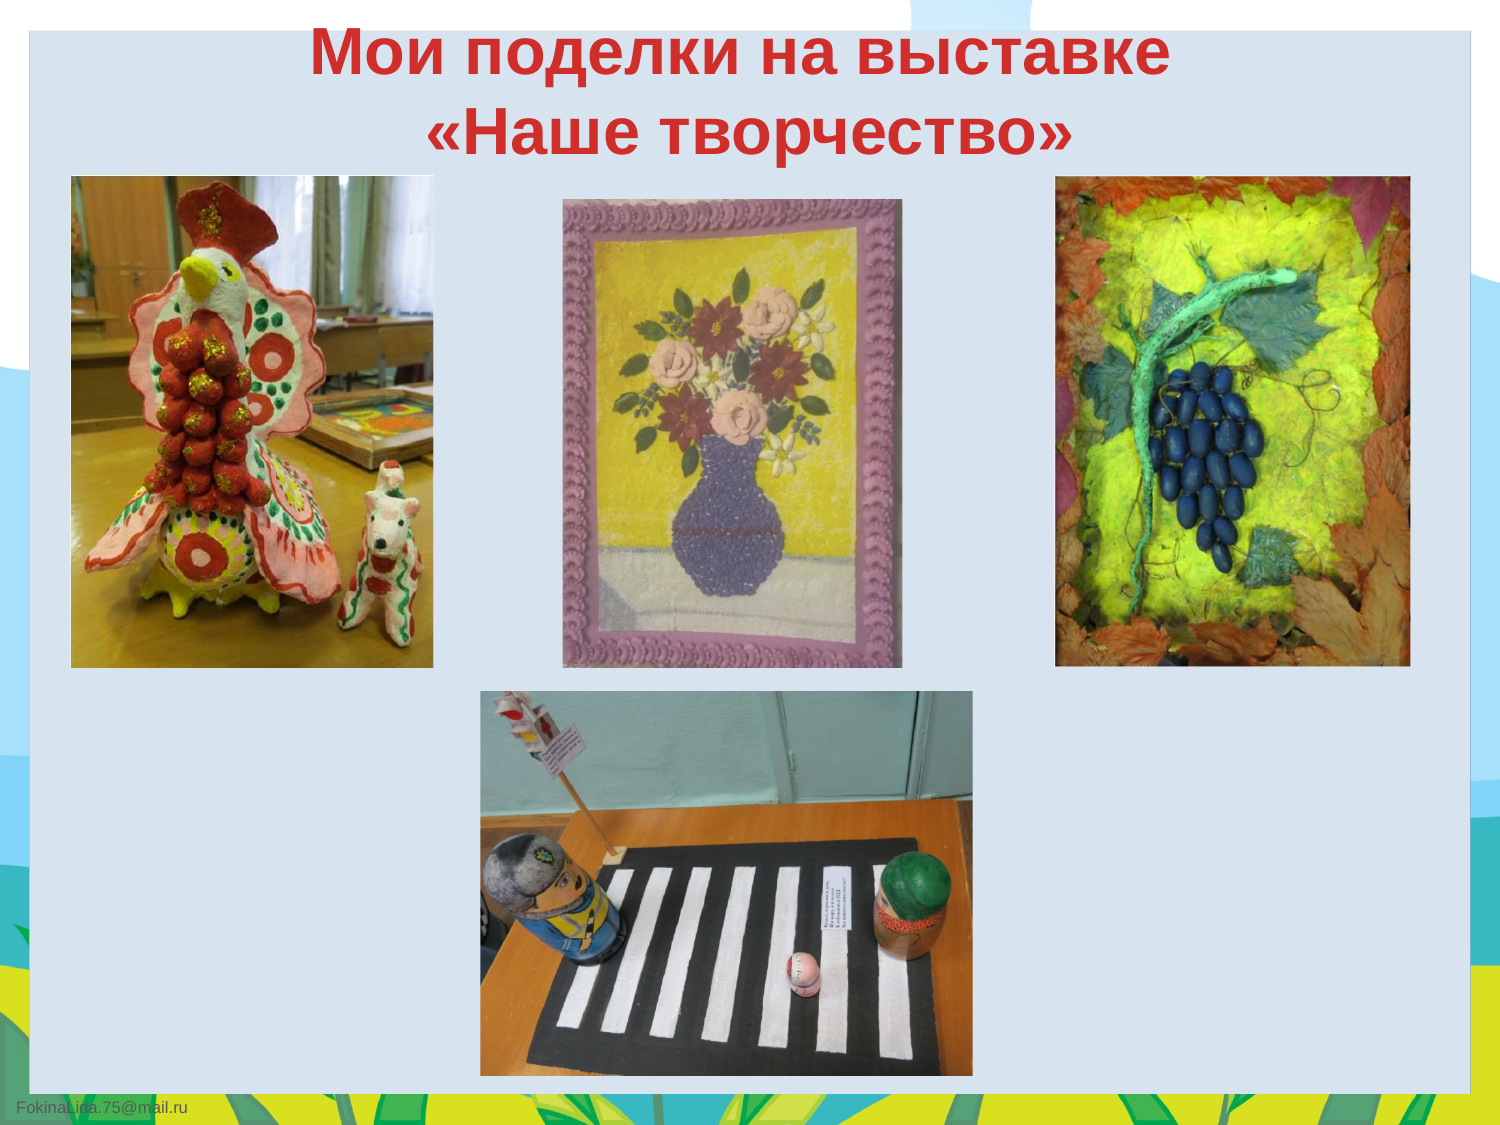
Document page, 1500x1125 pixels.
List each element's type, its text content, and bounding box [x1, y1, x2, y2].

picture [497, 263, 967, 604]
text_box Мои поделки на выставке «Наше творчество» [46, 0, 1454, 175]
picture [480, 691, 973, 1076]
picture [70, 175, 434, 669]
picture [0, 0, 1500, 1125]
